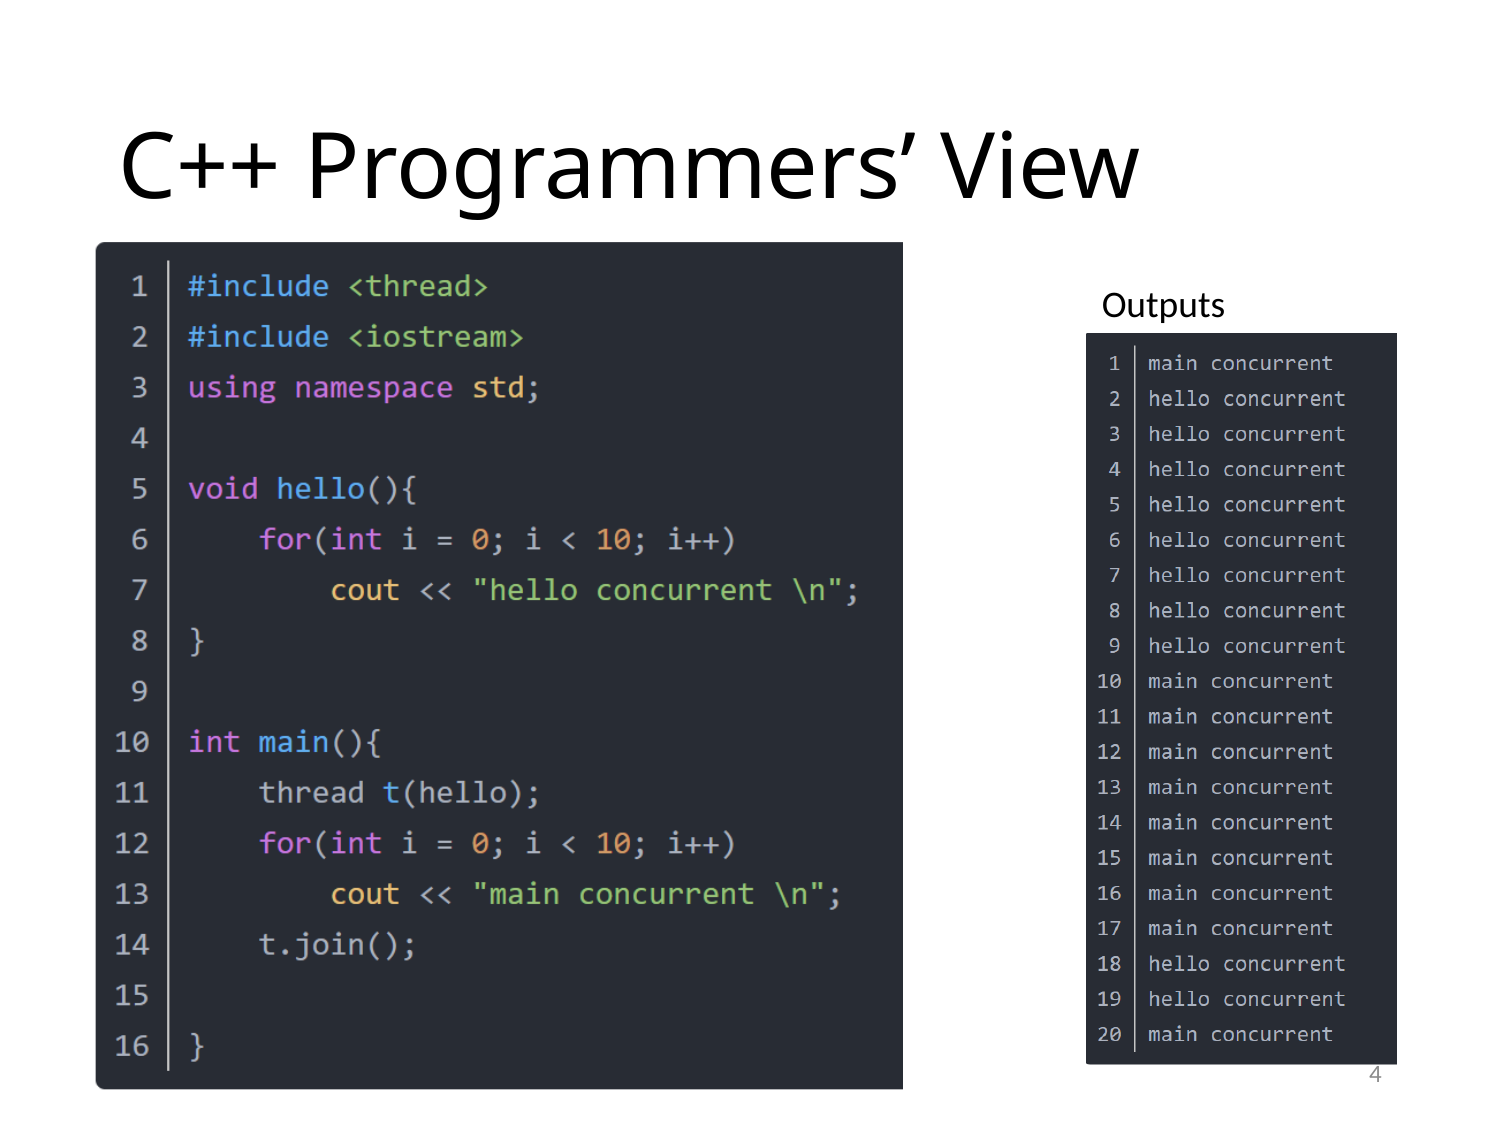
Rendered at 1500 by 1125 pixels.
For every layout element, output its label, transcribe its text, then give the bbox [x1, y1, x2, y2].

picture [1086, 333, 1397, 1065]
title C++ Programmers’ View [103, 59, 1397, 278]
slide_number 4 [1059, 1042, 1397, 1103]
text_box Outputs [1087, 272, 1241, 333]
picture [90, 241, 903, 1094]
